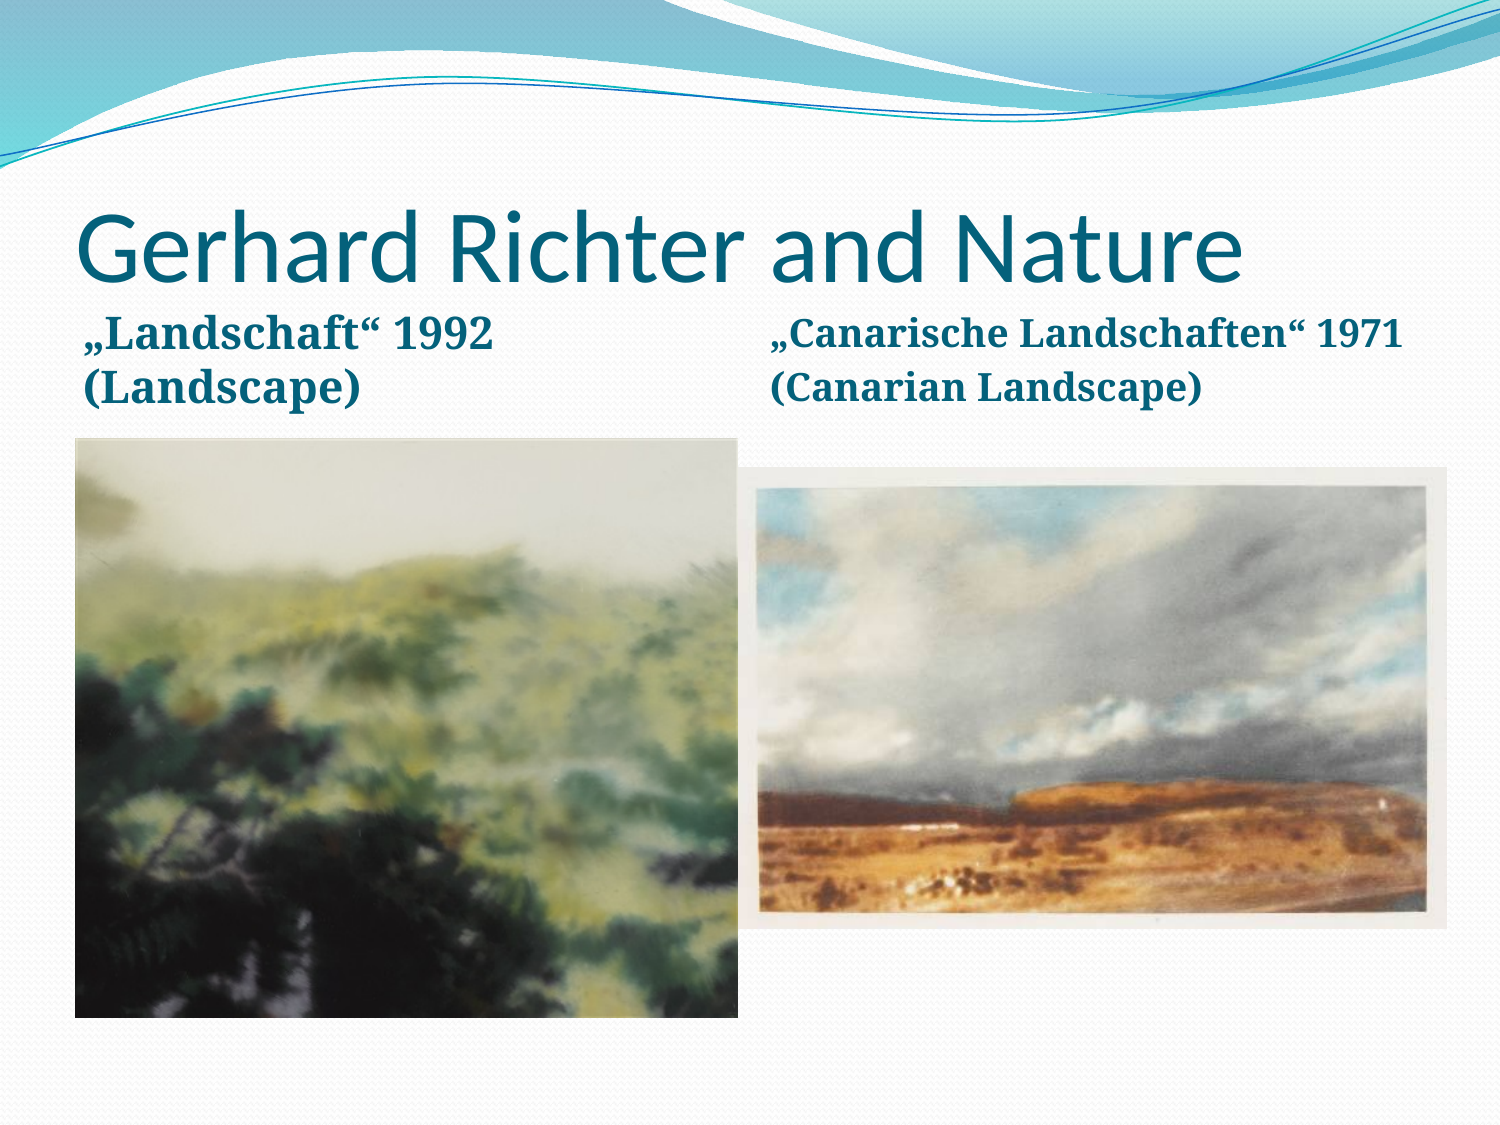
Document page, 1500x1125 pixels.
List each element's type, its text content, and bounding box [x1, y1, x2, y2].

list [737, 467, 1448, 929]
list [74, 438, 738, 1018]
list „Canarische Landschaften“ 1971 (Canarian Landscape) [761, 305, 1425, 413]
title Gerhard Richter and Nature [75, 115, 1425, 303]
list „Landschaft“ 1992 (Landscape) [75, 304, 738, 413]
